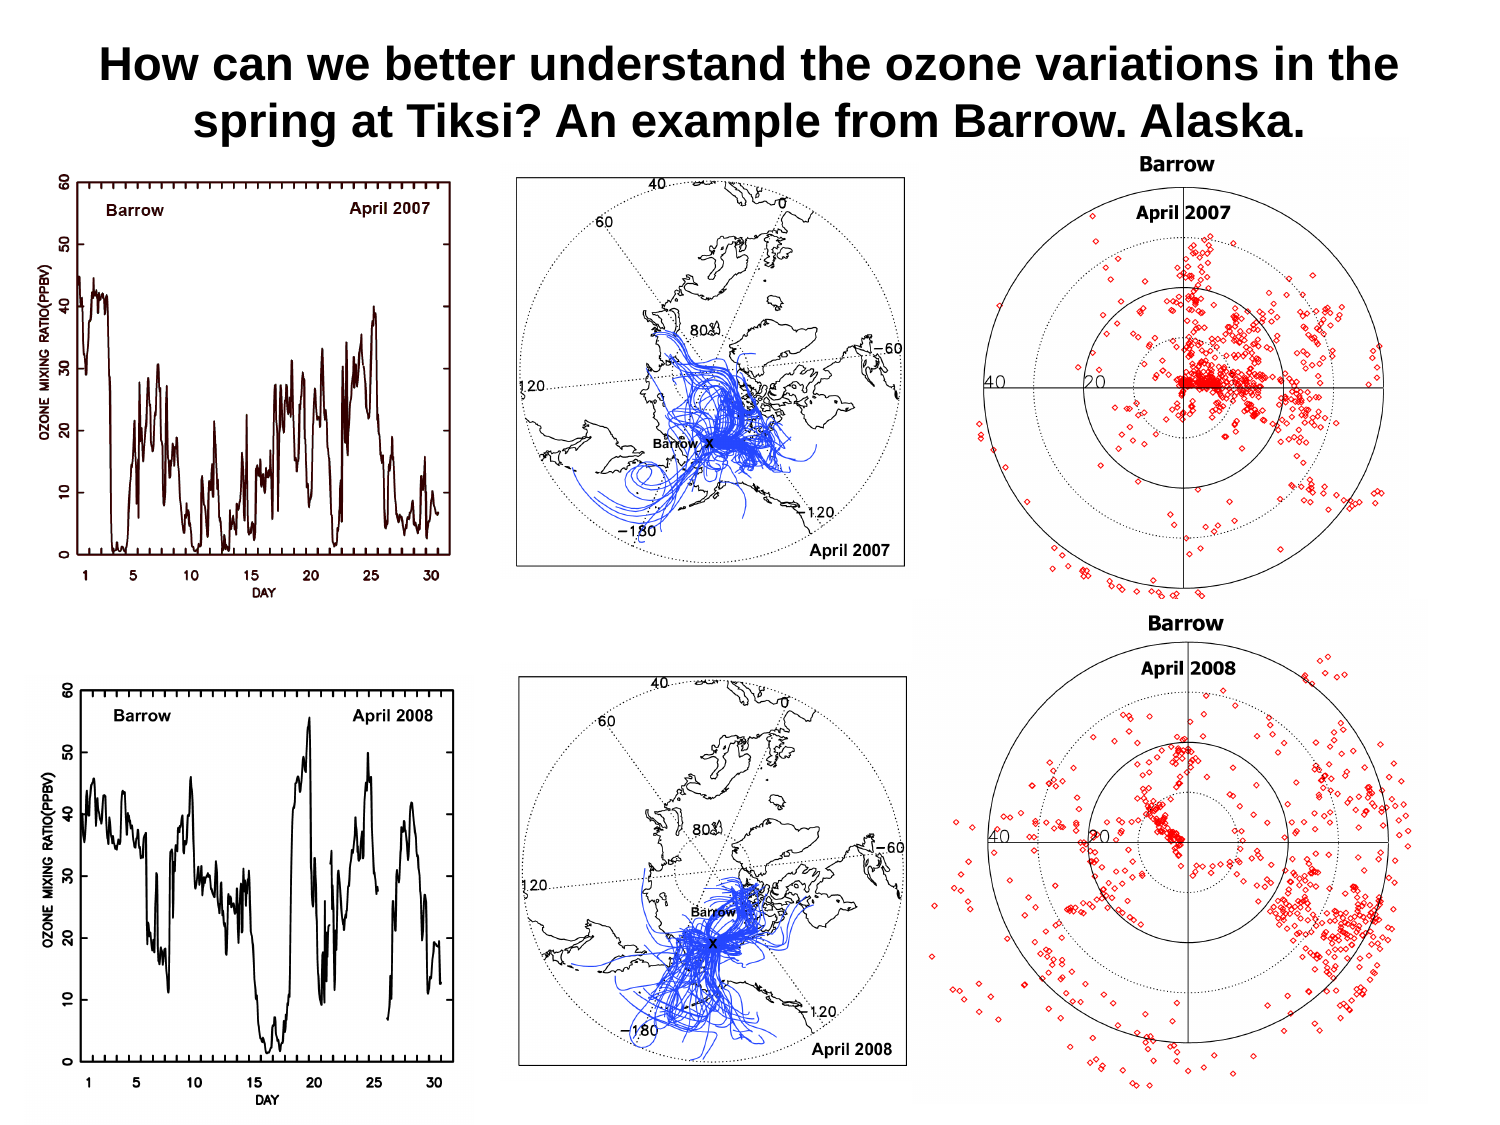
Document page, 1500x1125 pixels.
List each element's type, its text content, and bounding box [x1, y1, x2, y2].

picture [37, 174, 451, 598]
title How can we better understand the ozone variations in the spring at Tiksi? An example from Barrow, Alaska. [75, 24, 1425, 155]
picture [499, 162, 919, 579]
picture [499, 137, 1428, 1105]
picture [24, 674, 475, 1125]
